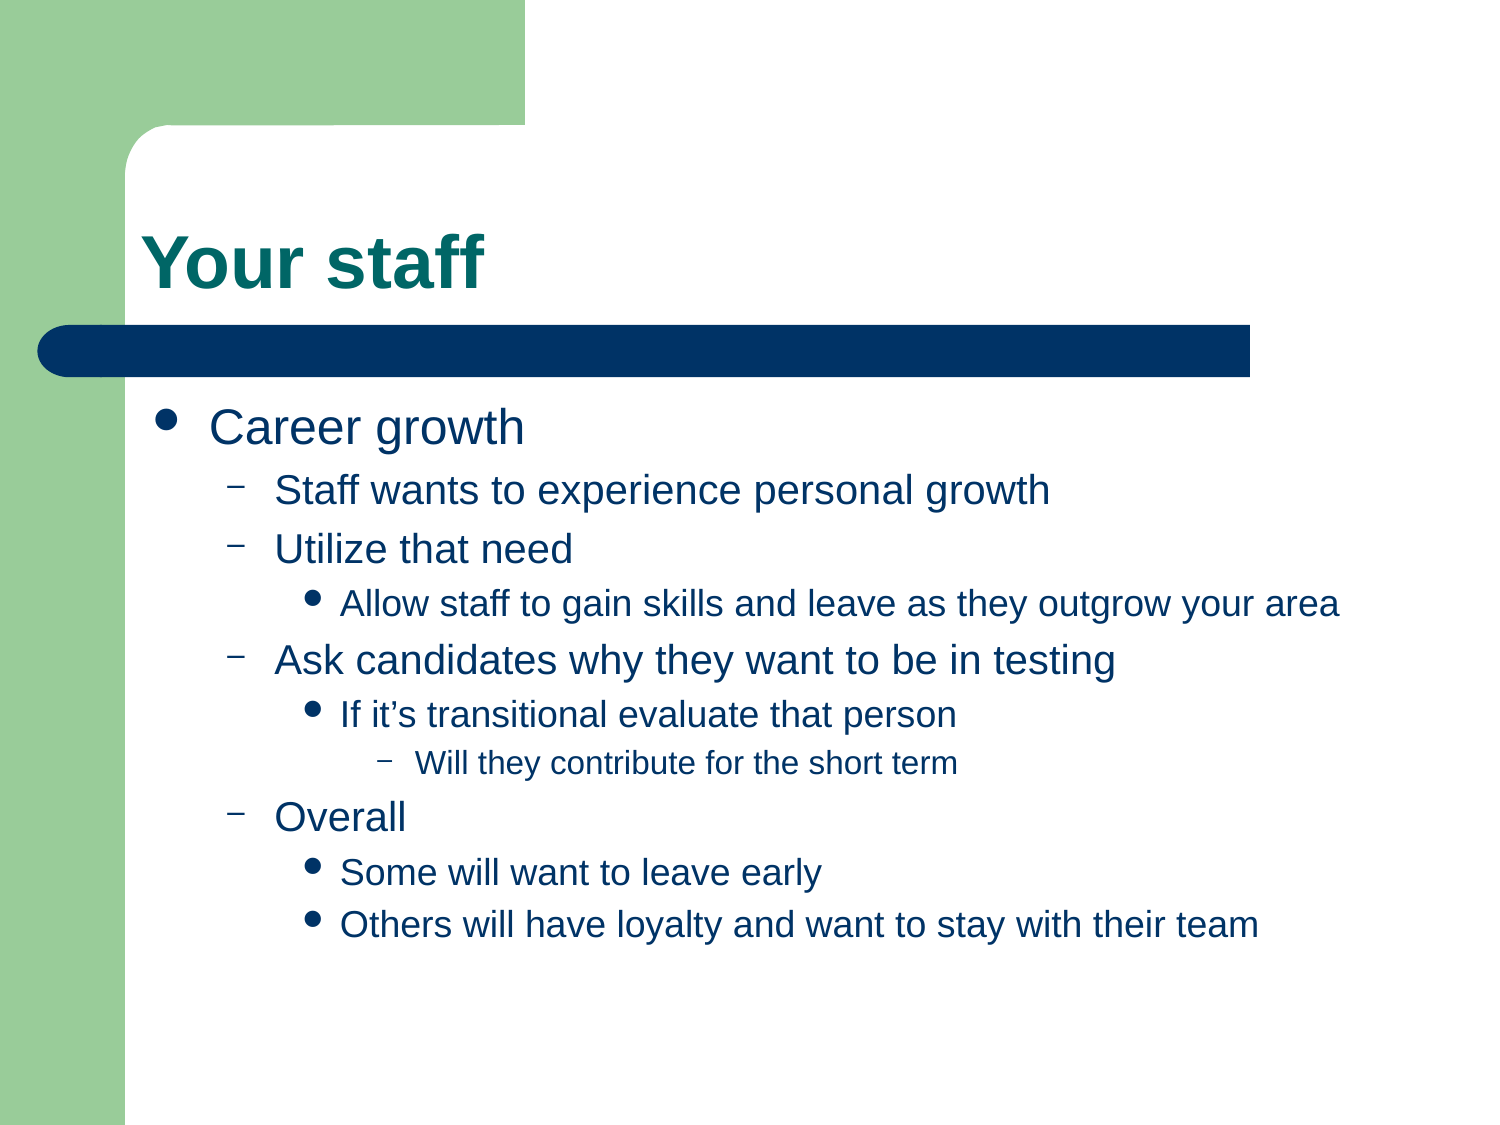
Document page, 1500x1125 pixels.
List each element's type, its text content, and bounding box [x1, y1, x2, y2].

title Your staff [124, 124, 1426, 313]
list Career growth Staff wants to experience personal growth Utilize that need Allow staff to gain skills and leave as they outgrow your area Ask candidates why they want to be in testing If it’s transitional evaluate that person Will they contribute for the short term Overall Some will want to leave early Others will have loyalty and want to stay with their team [137, 387, 1400, 999]
